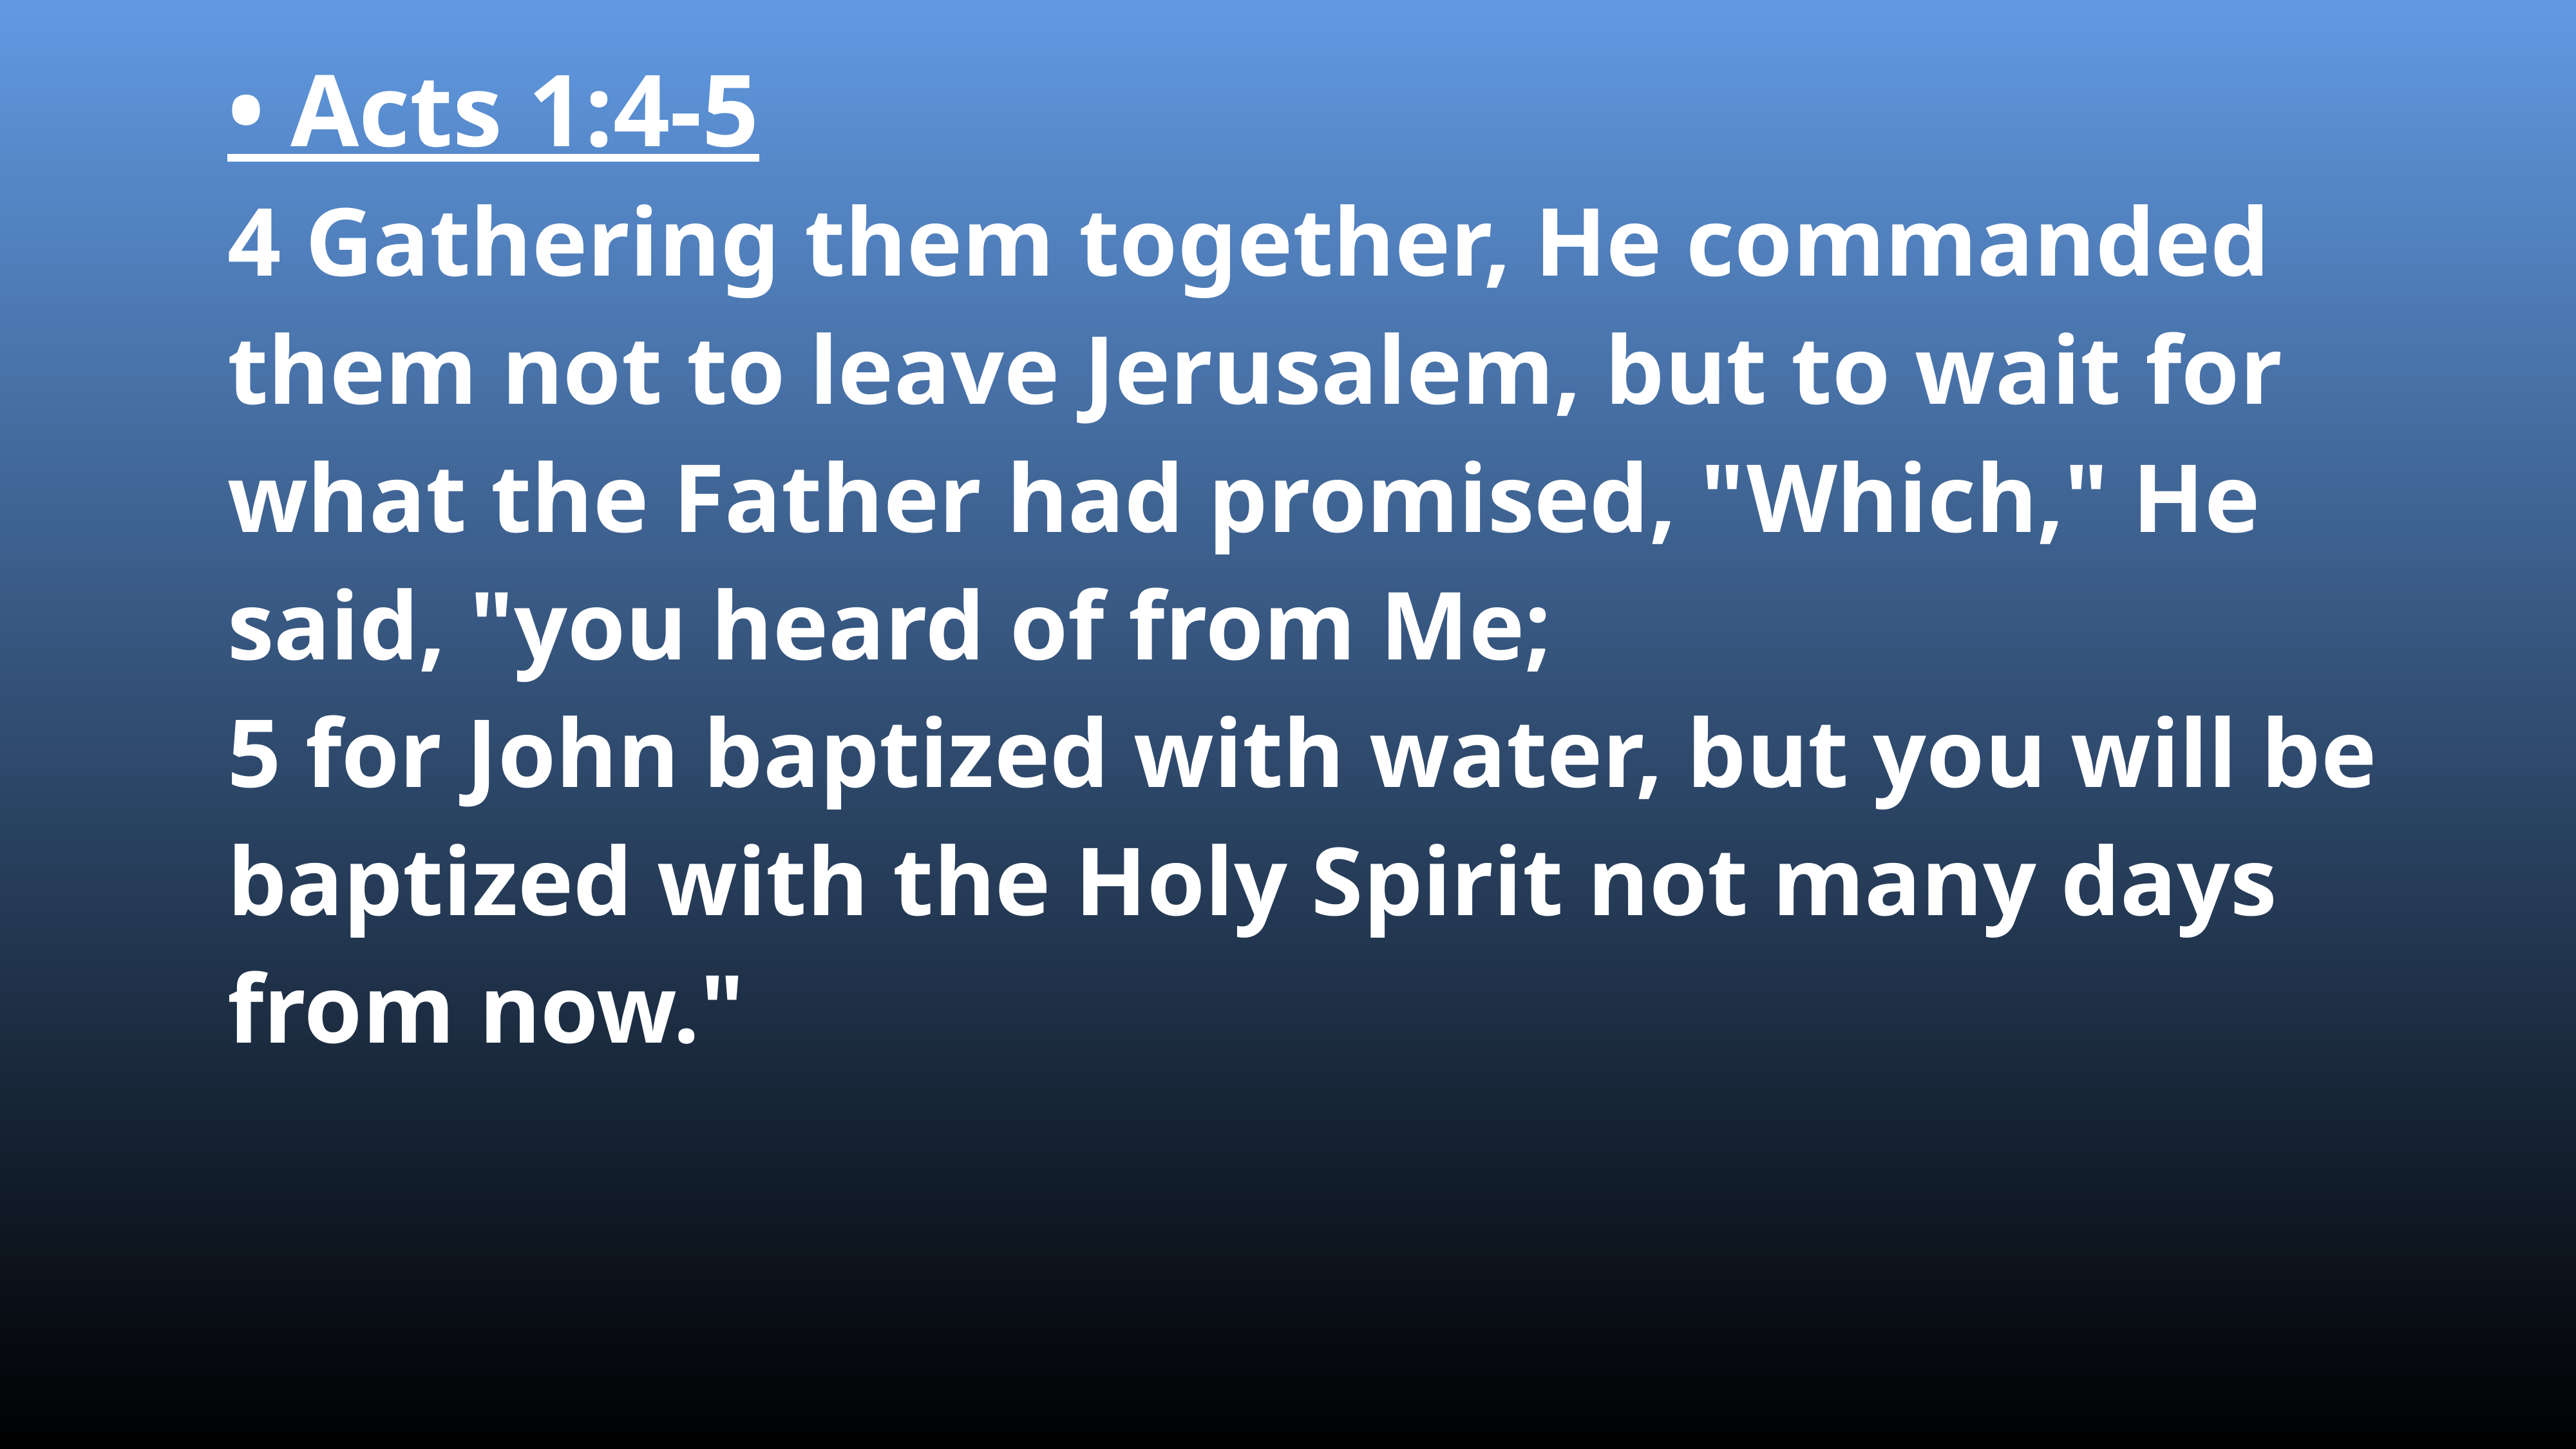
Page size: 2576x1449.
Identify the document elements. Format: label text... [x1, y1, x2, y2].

text_box • Acts 1:4-5 4 Gathering them together, He commanded them not to leave Jerusalem, but to wait for what the Father had promised, "Which," He said, "you heard of from Me; 5 for John baptized with water, but you will be baptized with the Holy Spirit not many days from now." [222, 35, 2421, 1414]
